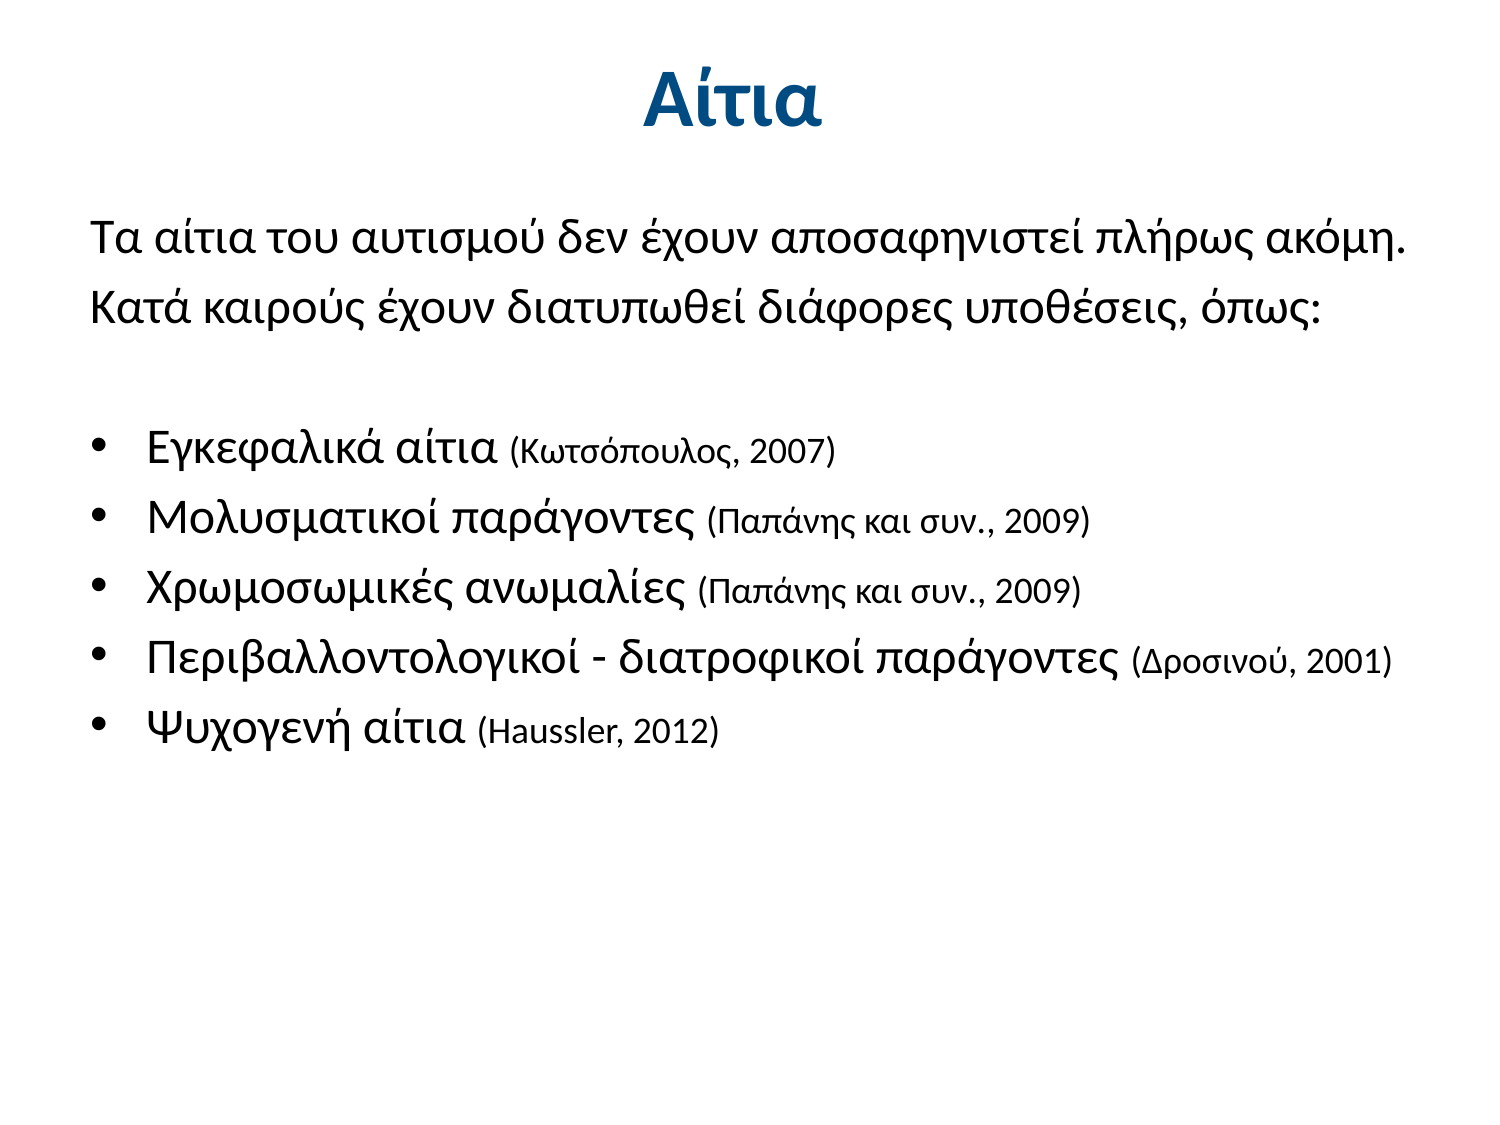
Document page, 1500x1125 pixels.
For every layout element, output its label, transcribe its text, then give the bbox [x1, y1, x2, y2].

list Τα αίτια του αυτισμού δεν έχουν αποσαφηνιστεί πλήρως ακόμη. Κατά καιρούς έχουν διατυπωθεί διάφορες υποθέσεις, όπως: Εγκεφαλικά αίτια (Κωτσόπουλος, 2007) Μολυσματικοί παράγοντες (Παπάνης και συν., 2009) Χρωμοσωμικές ανωμαλίες (Παπάνης και συν., 2009) Περιβαλλοντολογικοί - διατροφικοί παράγοντες (Δροσινού, 2001) Ψυχογενή αίτια (Haussler, 2012) [75, 196, 1425, 1024]
title Αίτια [76, 19, 1427, 169]
